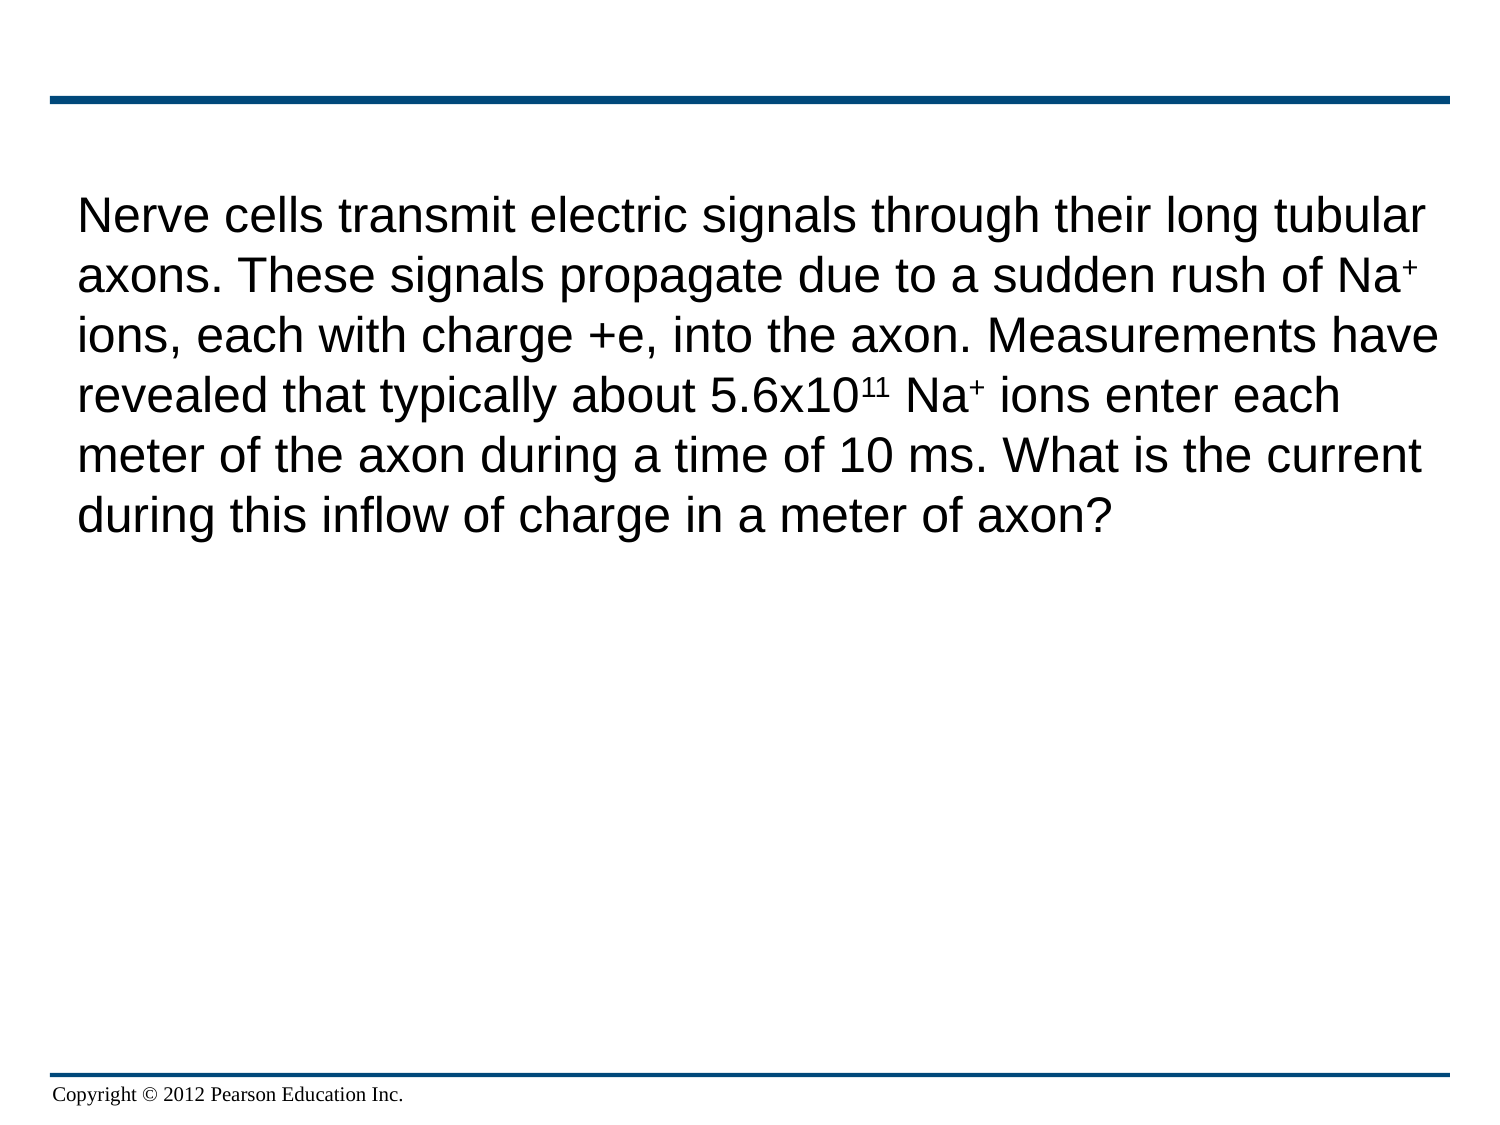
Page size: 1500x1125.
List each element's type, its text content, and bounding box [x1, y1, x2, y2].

text_box Nerve cells transmit electric signals through their long tubular axons. These signals propagate due to a sudden rush of Na+ ions, each with charge +e, into the axon. Measurements have revealed that typically about 5.6x1011 Na+ ions enter each meter of the axon during a time of 10 ms. What is the current during this inflow of charge in a meter of axon? [62, 174, 1475, 550]
